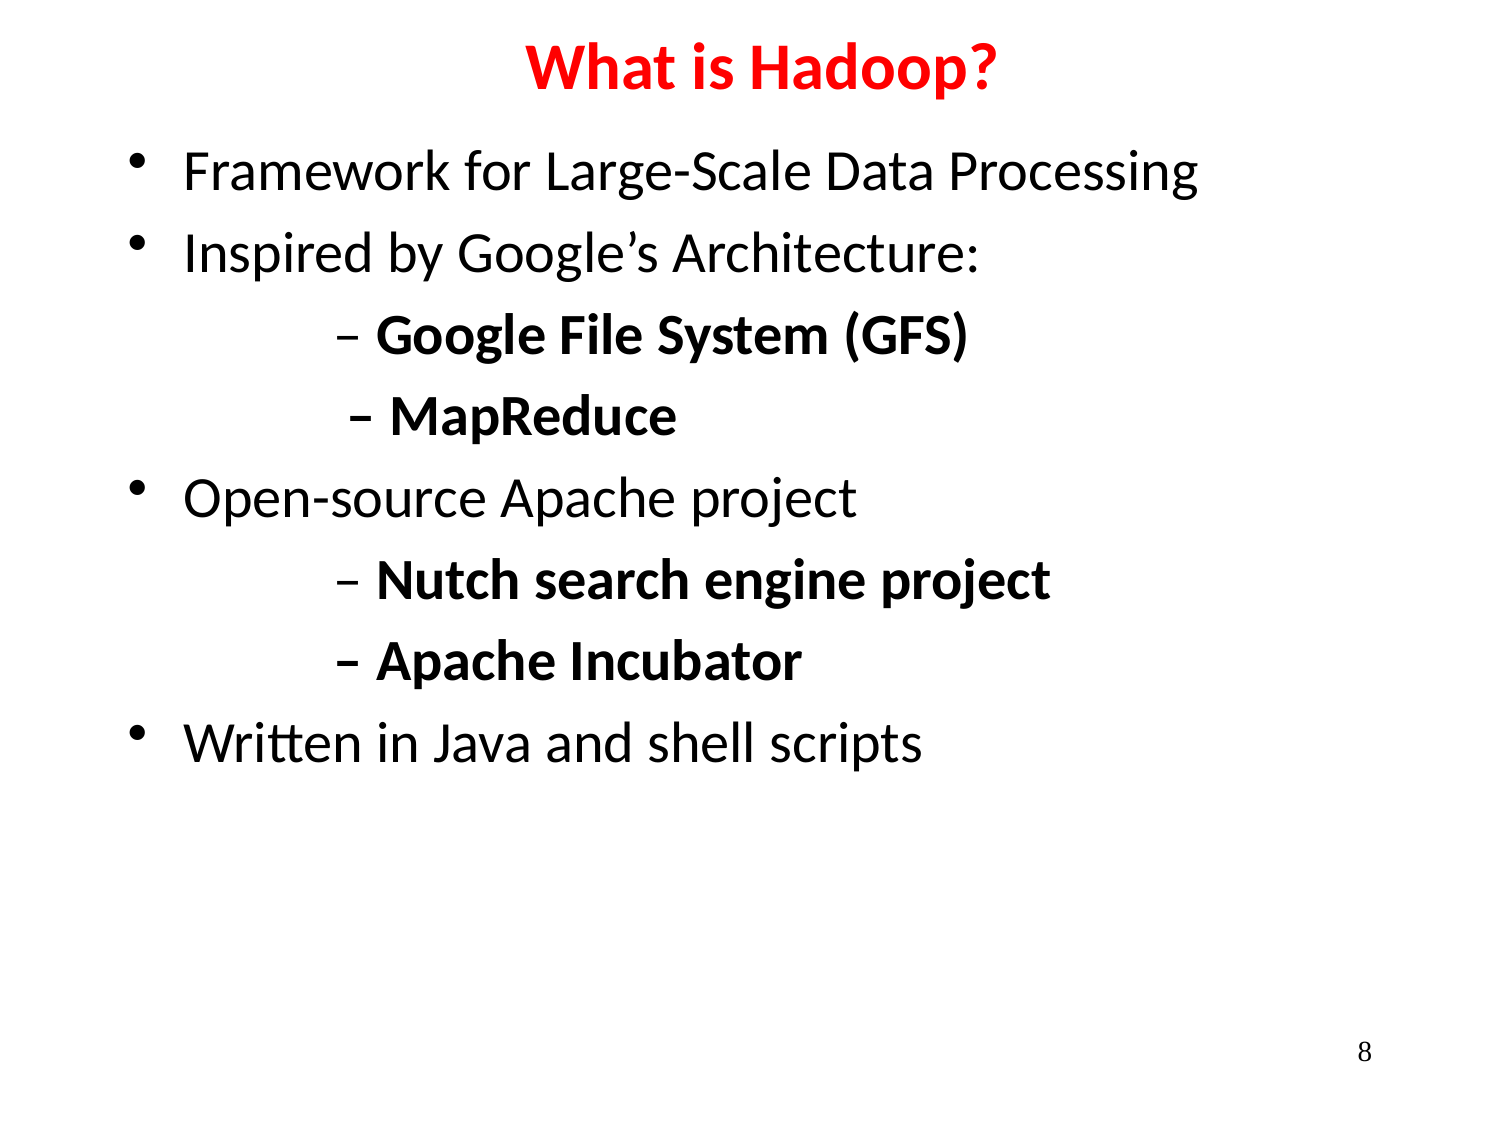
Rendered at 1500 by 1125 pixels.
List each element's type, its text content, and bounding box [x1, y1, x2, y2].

list Framework for Large-Scale Data Processing Inspired by Google’s Architecture: – Google File System (GFS) – MapReduce Open-source Apache project – Nutch search engine project – Apache Incubator Written in Java and shell scripts [112, 124, 1388, 888]
slide_number 8 [1074, 1024, 1388, 1101]
title What is Hadoop? [124, 12, 1401, 113]
